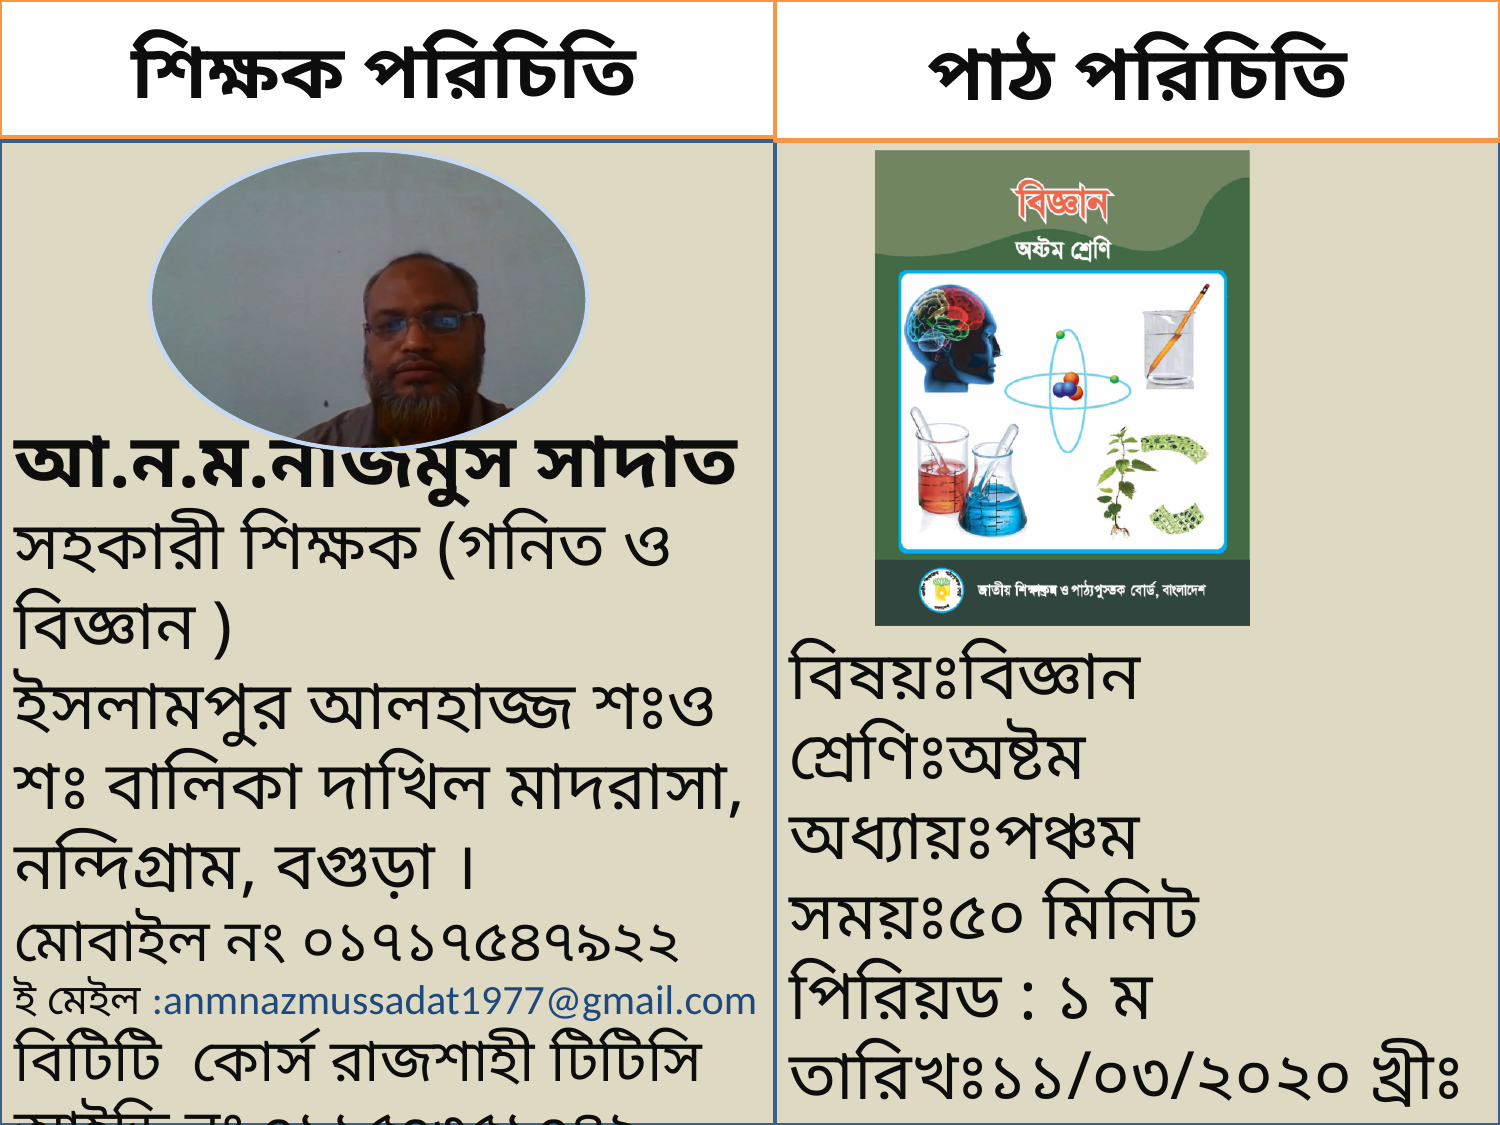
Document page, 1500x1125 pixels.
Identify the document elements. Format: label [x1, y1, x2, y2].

picture [874, 149, 1251, 626]
text_box [0, 0, 772, 1125]
text_box [774, 0, 1500, 1125]
